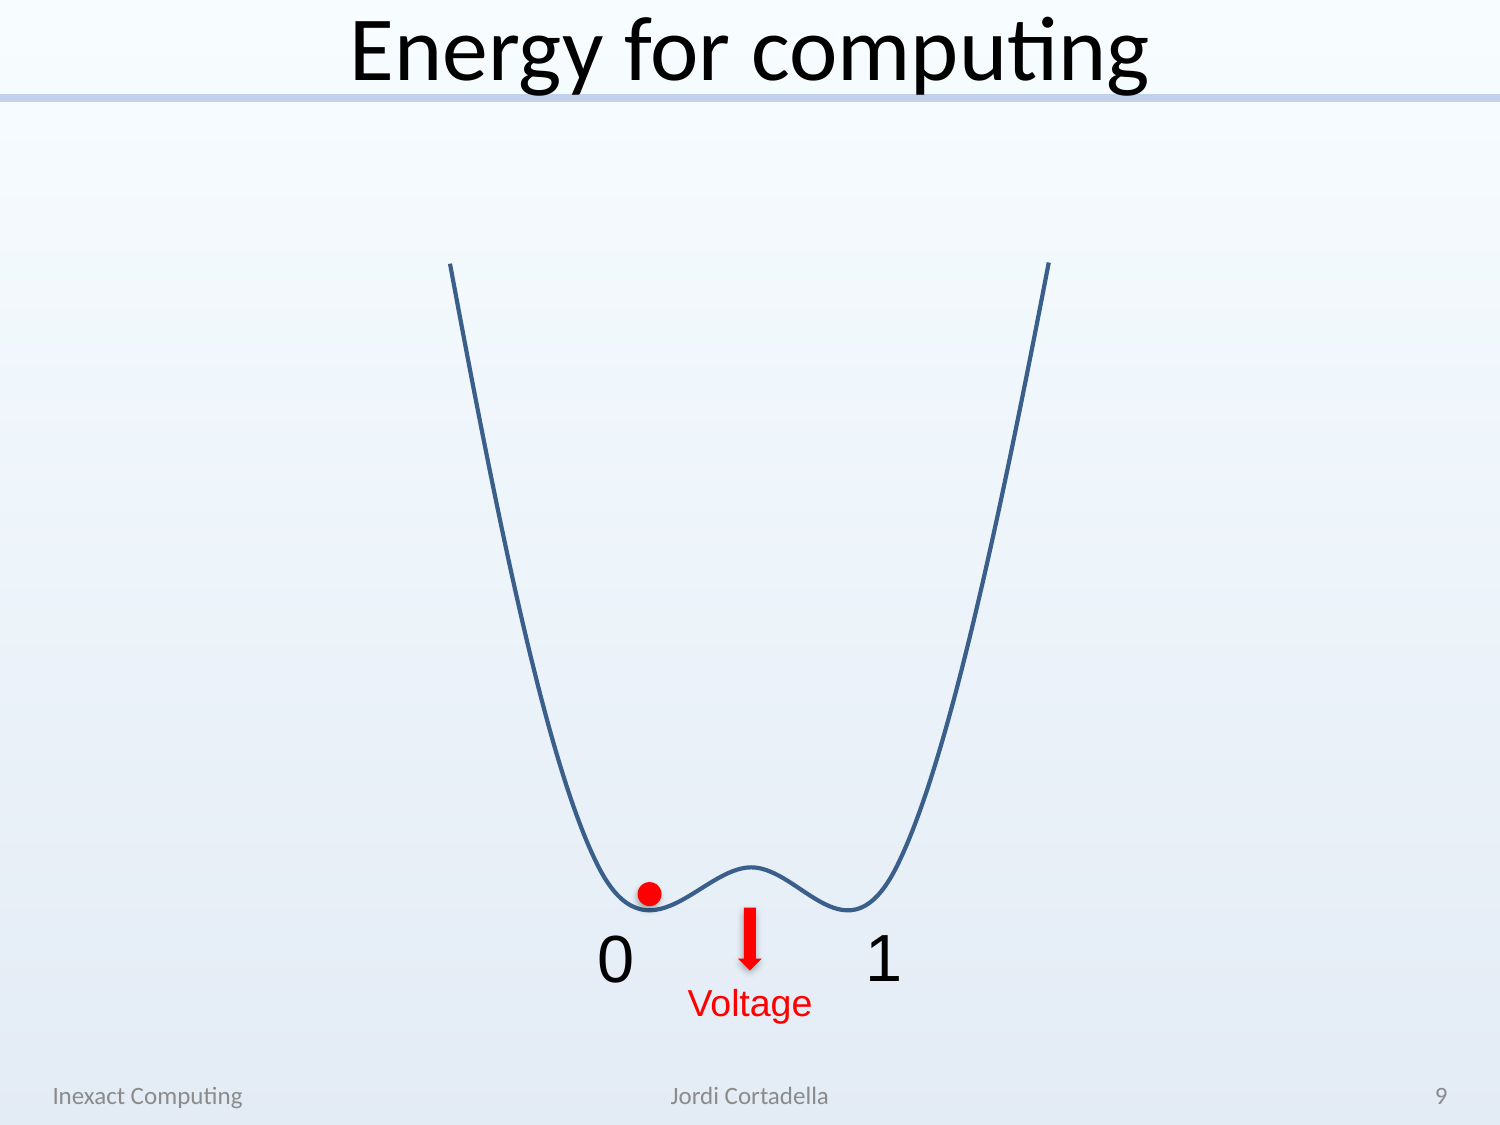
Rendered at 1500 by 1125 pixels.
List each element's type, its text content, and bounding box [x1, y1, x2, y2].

text_box 1 [850, 907, 918, 1003]
footer Jordi Cortadella [512, 1065, 988, 1125]
text_box 0 [582, 908, 650, 1003]
slide_number 9 [1112, 1065, 1463, 1125]
text_box [447, 262, 1051, 913]
text_box Voltage [672, 971, 828, 1032]
text_box [736, 905, 764, 971]
title Energy for computing [74, 0, 1426, 88]
text_box [635, 880, 664, 909]
slide_number Inexact Computing [37, 1065, 388, 1125]
